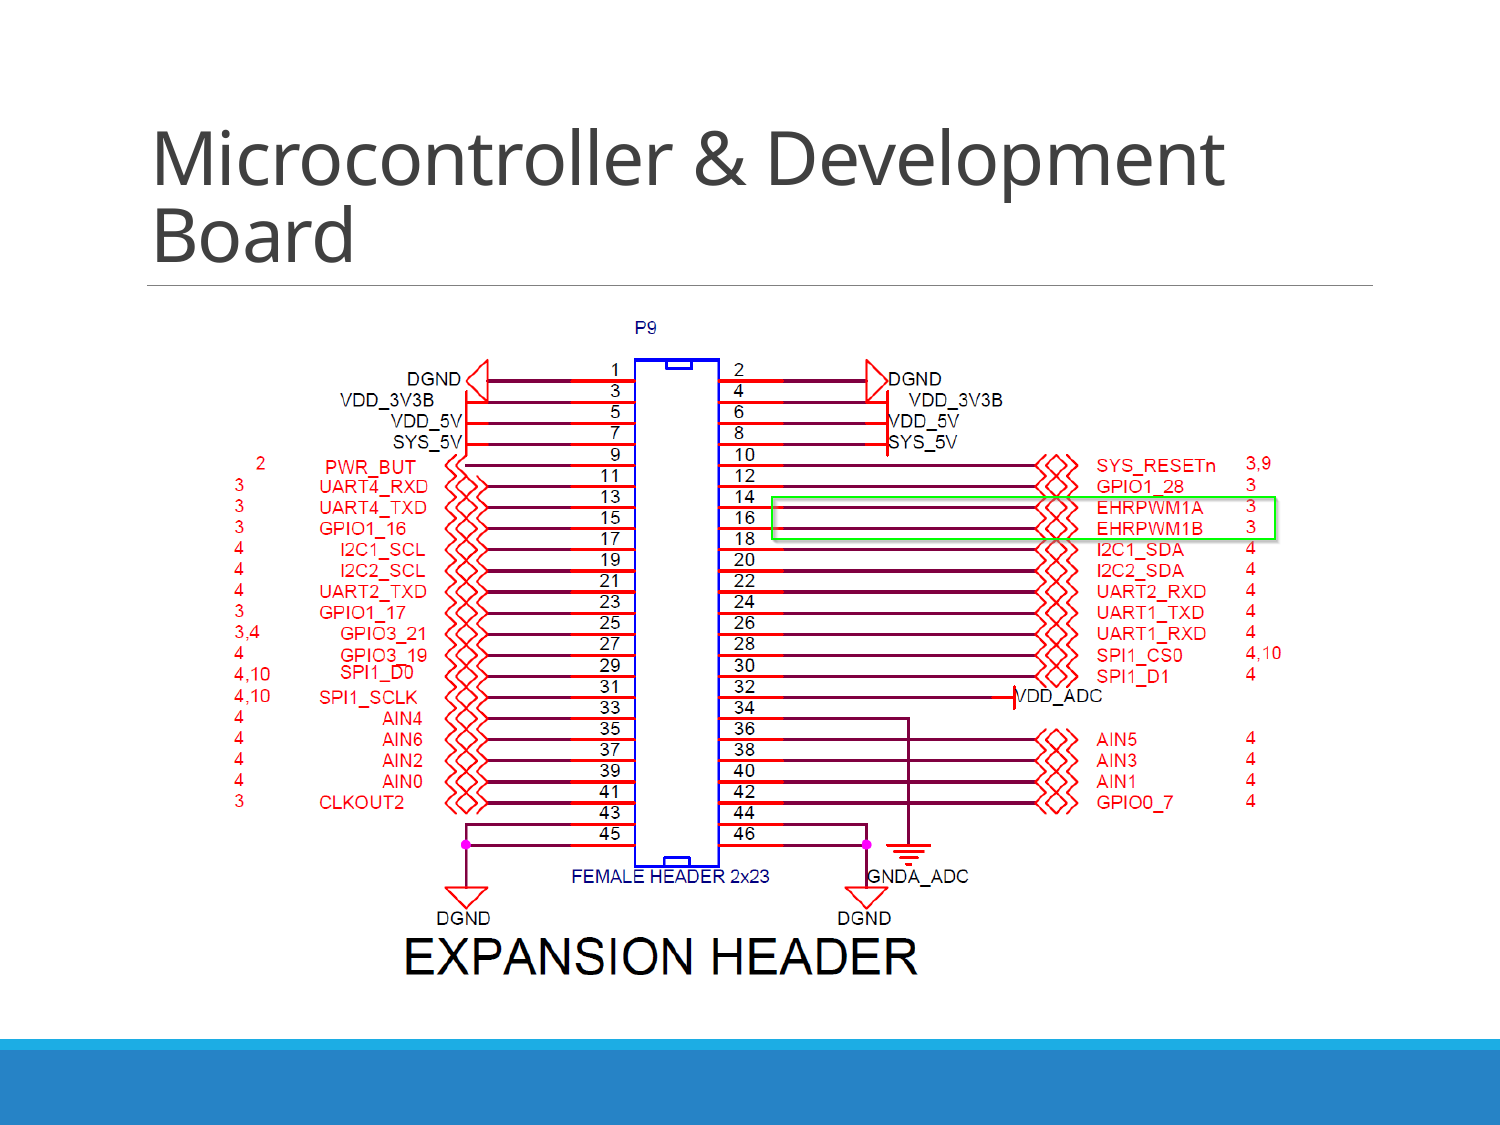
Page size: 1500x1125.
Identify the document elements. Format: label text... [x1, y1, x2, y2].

title Microcontroller & Development Board [135, 47, 1373, 285]
picture [197, 311, 1310, 1006]
